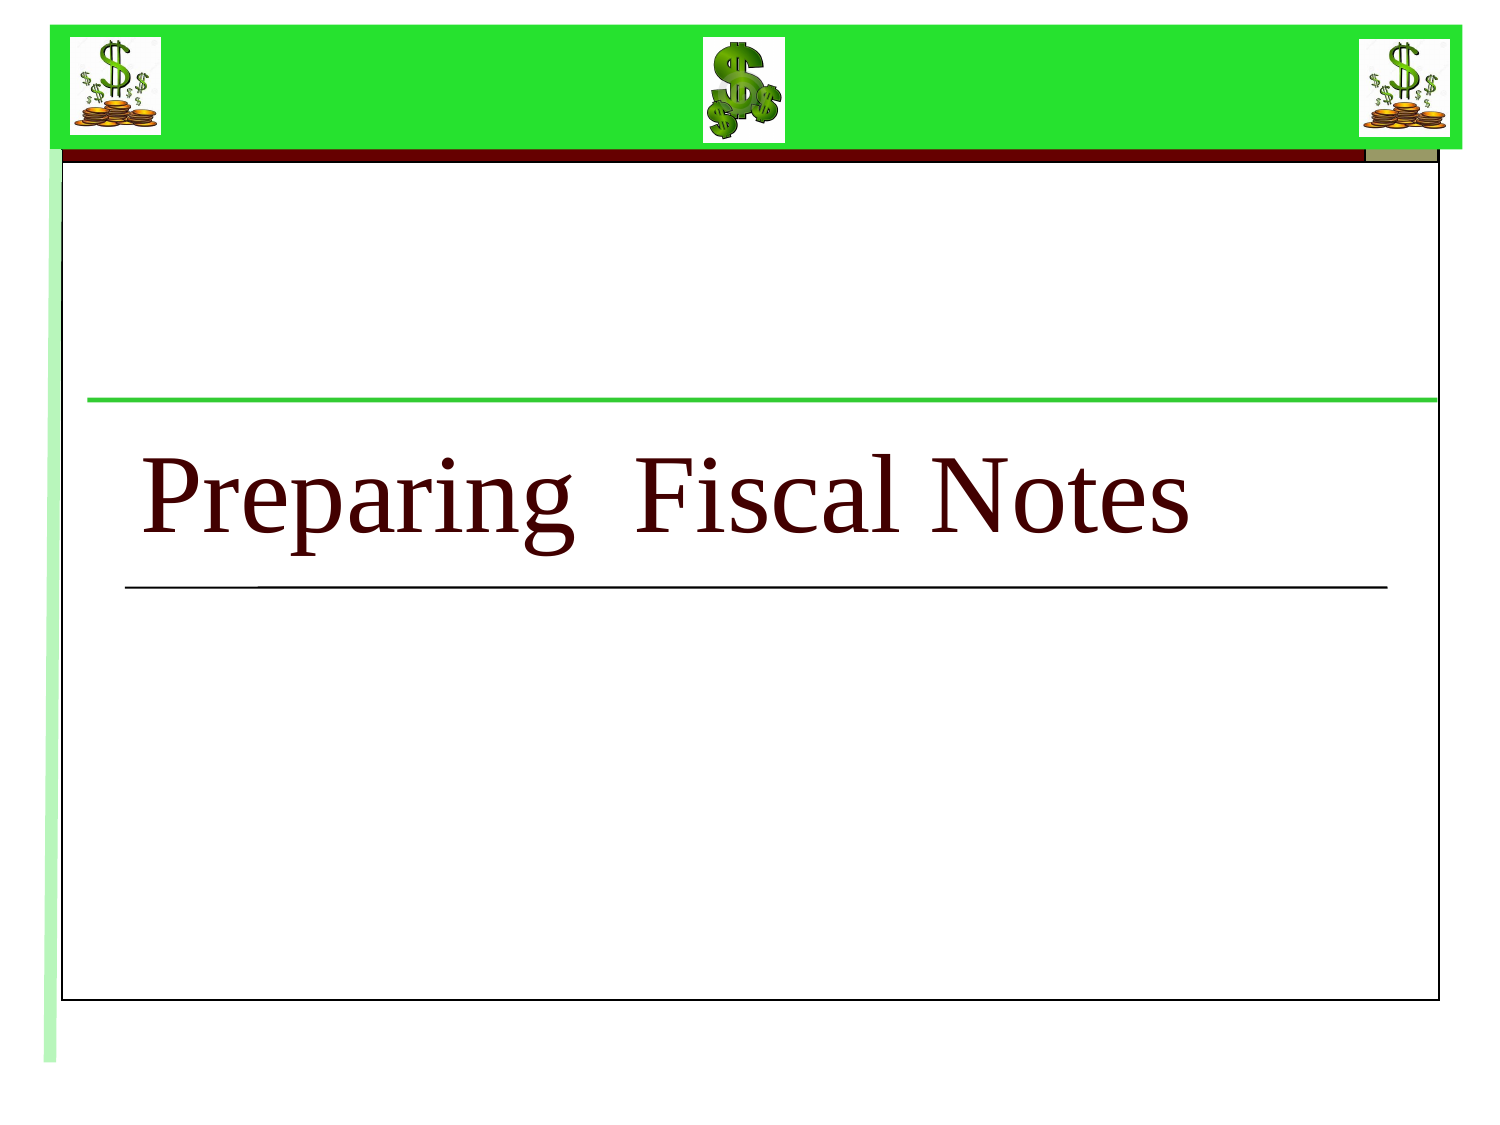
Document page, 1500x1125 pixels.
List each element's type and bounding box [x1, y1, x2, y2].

picture [70, 37, 161, 135]
text_box [49, 24, 1463, 1063]
picture [1359, 39, 1451, 137]
picture [702, 37, 785, 143]
